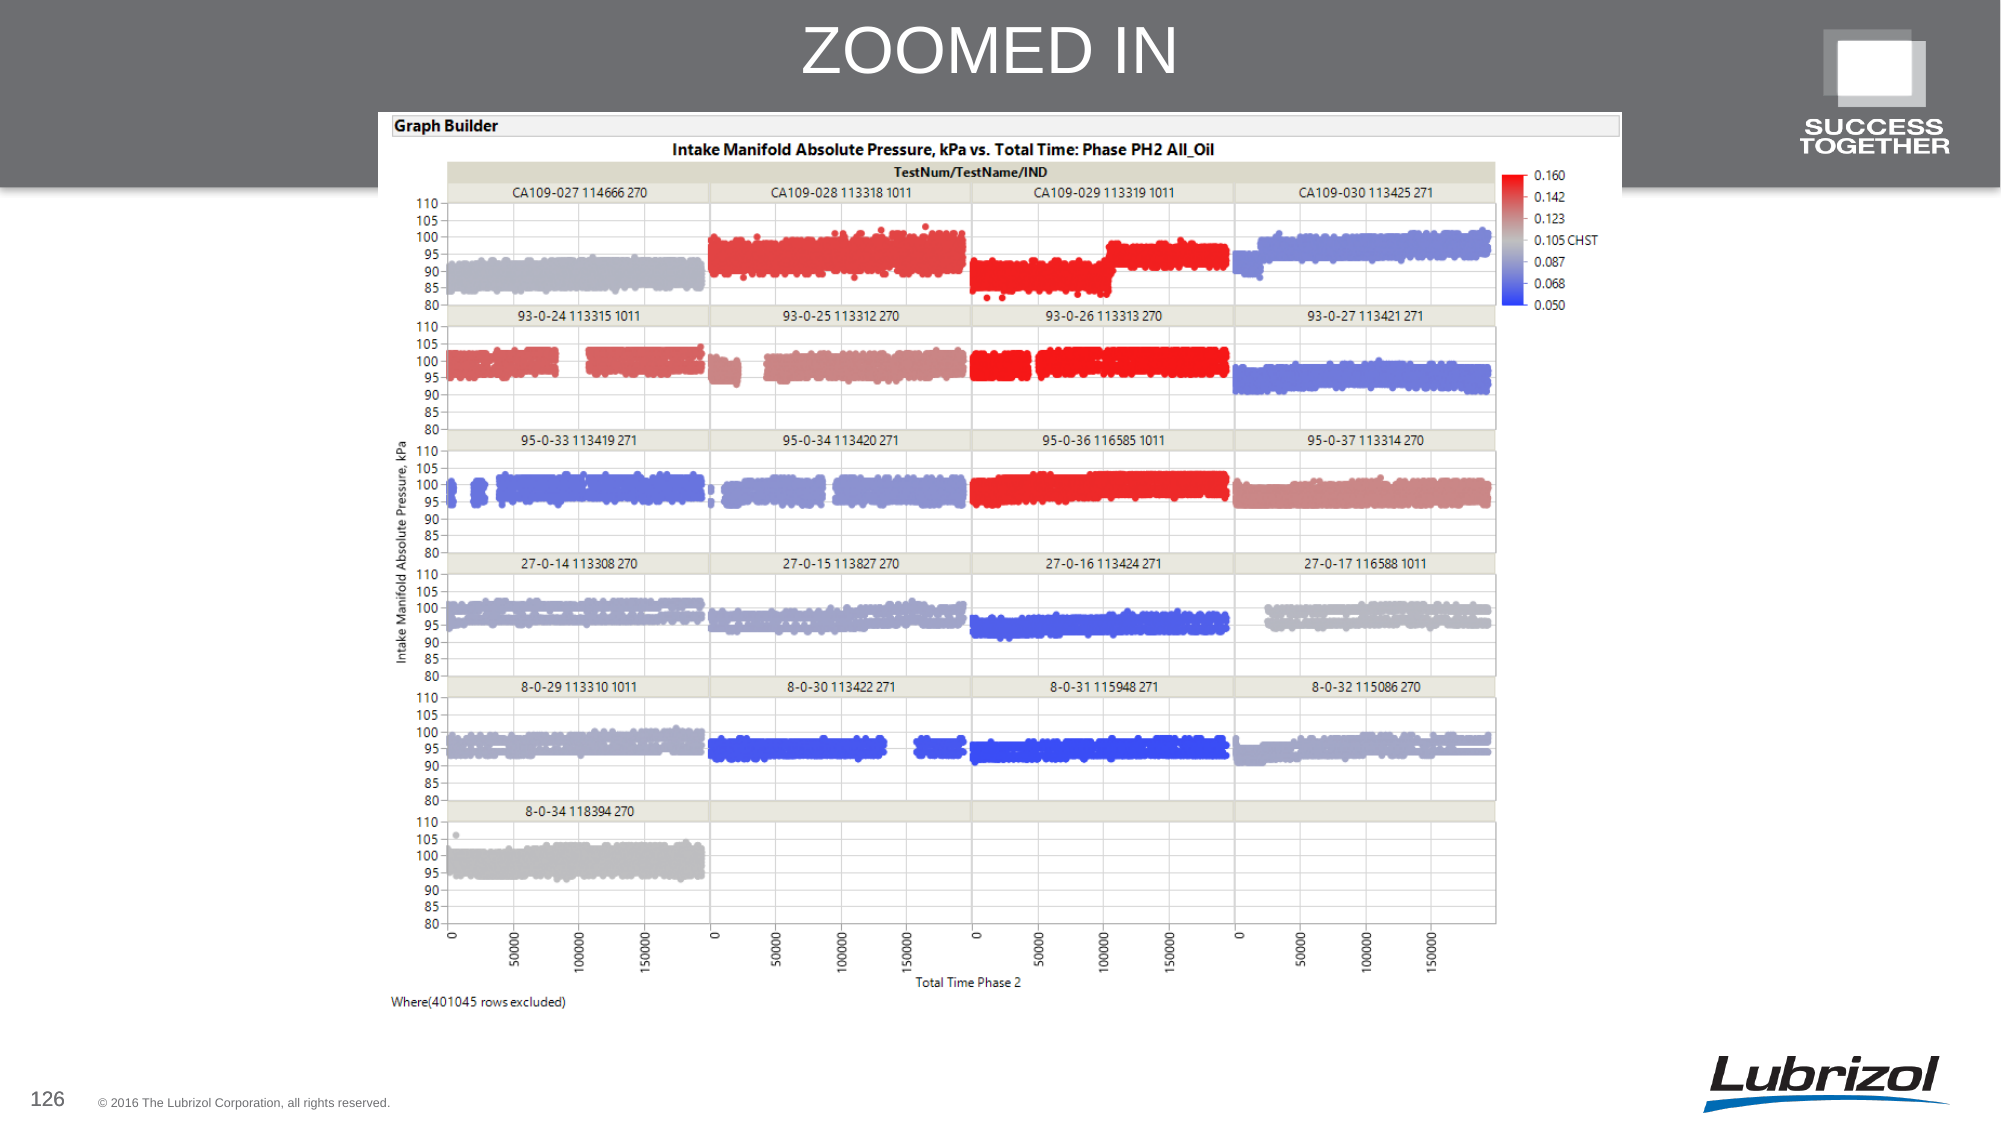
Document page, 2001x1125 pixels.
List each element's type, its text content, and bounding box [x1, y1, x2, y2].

picture [378, 112, 1622, 1013]
picture [1800, 95, 1950, 158]
text_box ZOOMED IN [0, 0, 2000, 95]
picture [1703, 1056, 1950, 1113]
